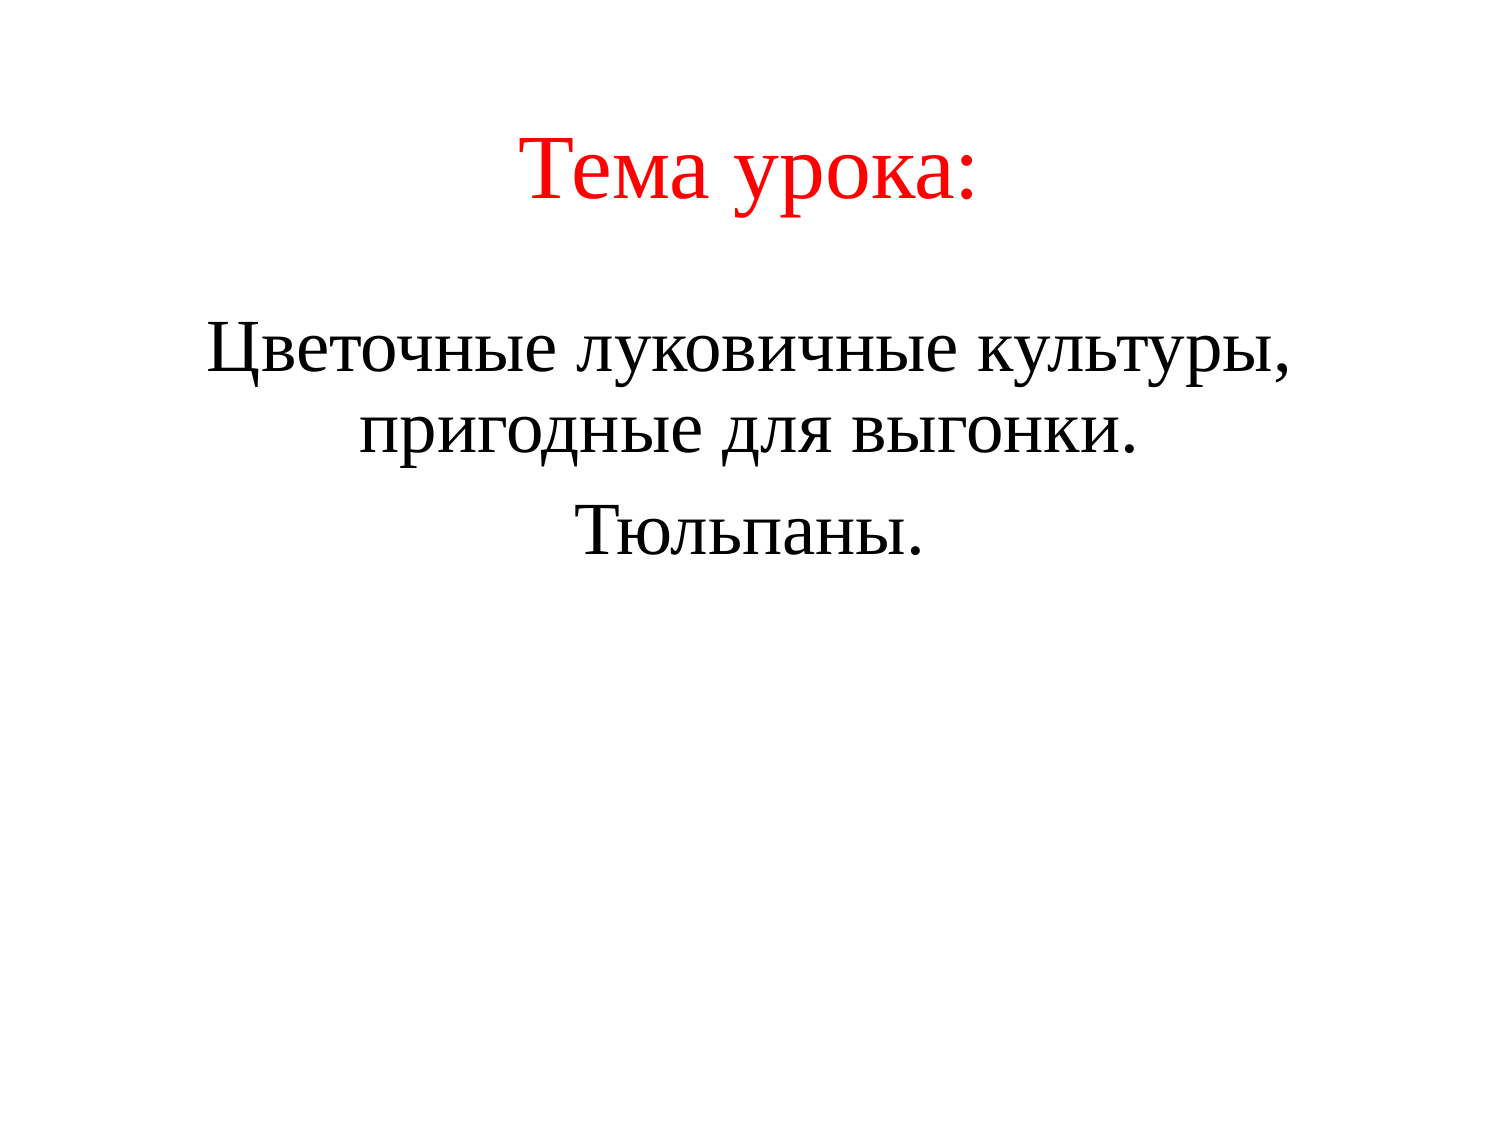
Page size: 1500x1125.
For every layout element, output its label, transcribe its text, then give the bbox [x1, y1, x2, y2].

list Цветочные луковичные культуры, пригодные для выгонки. Тюльпаны. [103, 299, 1397, 1014]
title Тема урока: [103, 59, 1397, 278]
